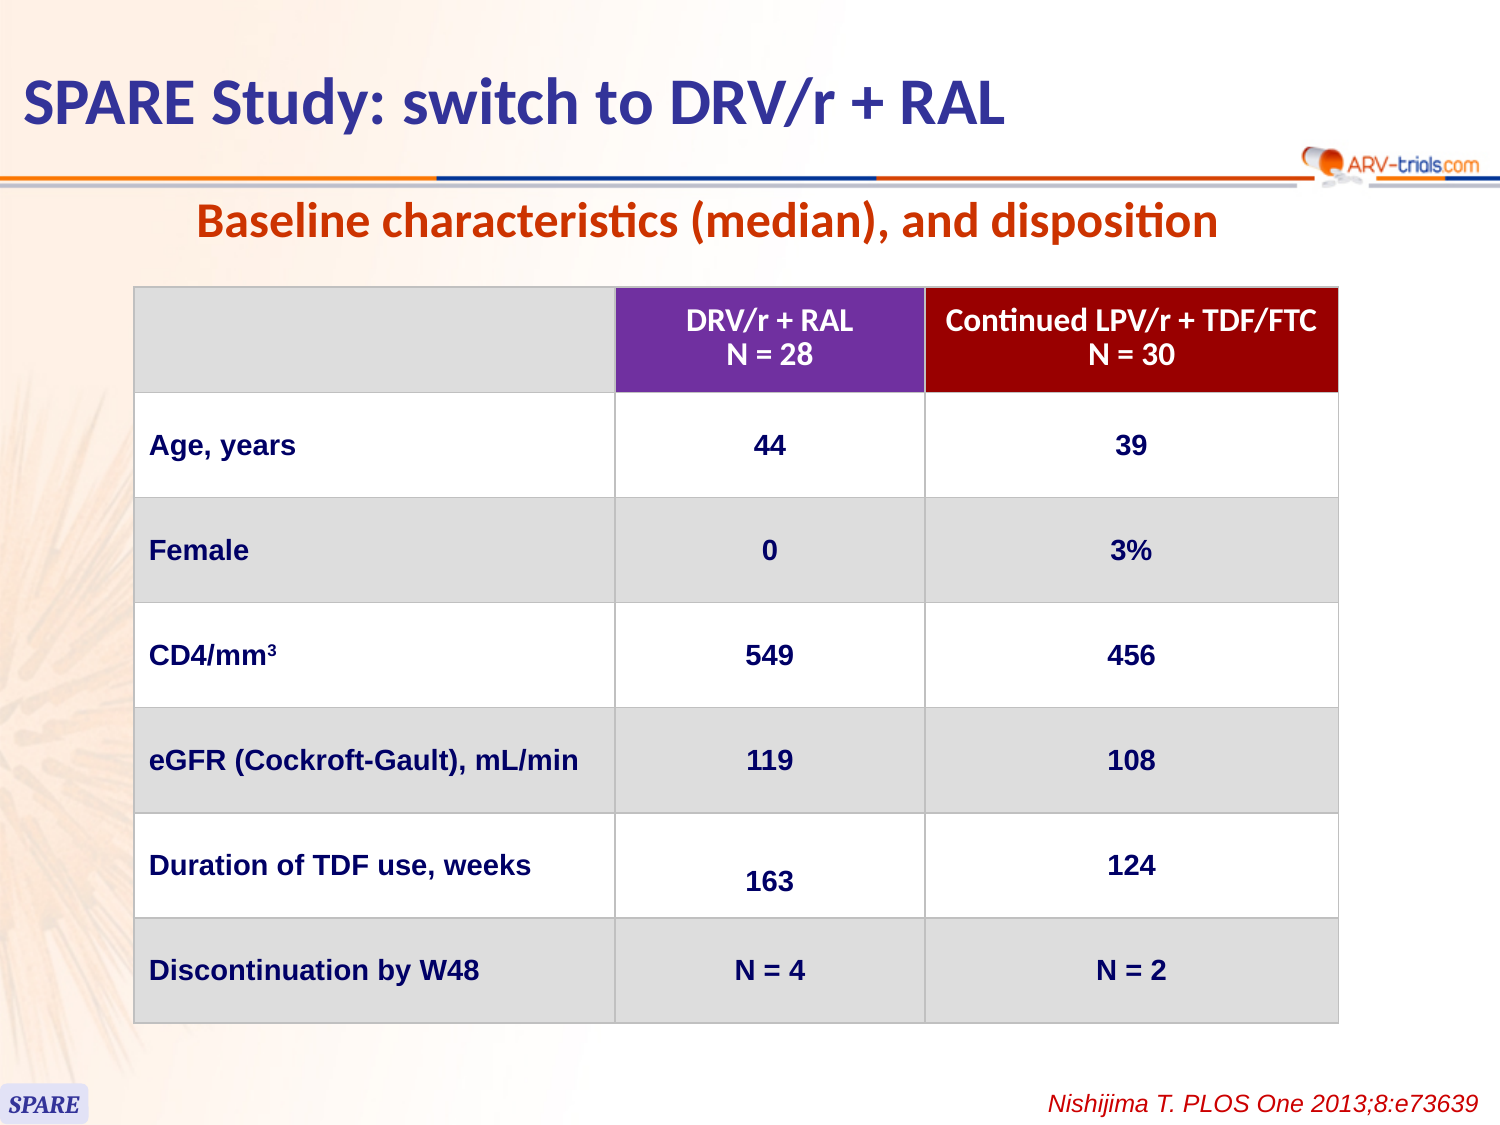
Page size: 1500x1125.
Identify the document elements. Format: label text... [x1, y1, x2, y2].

table_cell 108 [926, 708, 1338, 812]
table_cell 124 [926, 814, 1338, 917]
table_cell Duration of TDF use, weeks [135, 814, 614, 917]
table_cell 0 [616, 498, 924, 602]
title SPARE Study: switch to DRV/r + RAL [8, 6, 1353, 190]
table_cell 39 [926, 393, 1338, 497]
table_cell N = 2 [926, 919, 1338, 1022]
table_cell 456 [926, 603, 1338, 707]
table_header [135, 288, 614, 392]
table_cell eGFR (Cockroft-Gault), mL/min [135, 708, 614, 812]
text_box SPARE [0, 1083, 89, 1125]
table_cell N = 4 [616, 919, 924, 1022]
table_header Continued LPV/r + TDF/FTC N = 30 [926, 288, 1338, 392]
text_box Baseline characteristics (median), and disposition [98, 208, 1318, 255]
picture [0, 0, 1500, 1125]
table_cell 44 [616, 393, 924, 497]
table_cell 549 [616, 603, 924, 707]
table_header DRV/r + RAL N = 28 [616, 288, 924, 392]
table_cell 163 [616, 814, 924, 917]
table_cell 3% [926, 498, 1338, 602]
table_cell Female [135, 498, 614, 602]
table_cell 119 [616, 708, 924, 812]
table_cell Discontinuation by W48 [135, 919, 614, 1022]
table_cell Age, years [135, 393, 614, 497]
text_box Nishijima T. PLOS One 2013;8:e73639 [1032, 1079, 1495, 1125]
table_cell CD4/mm3 [135, 603, 614, 707]
